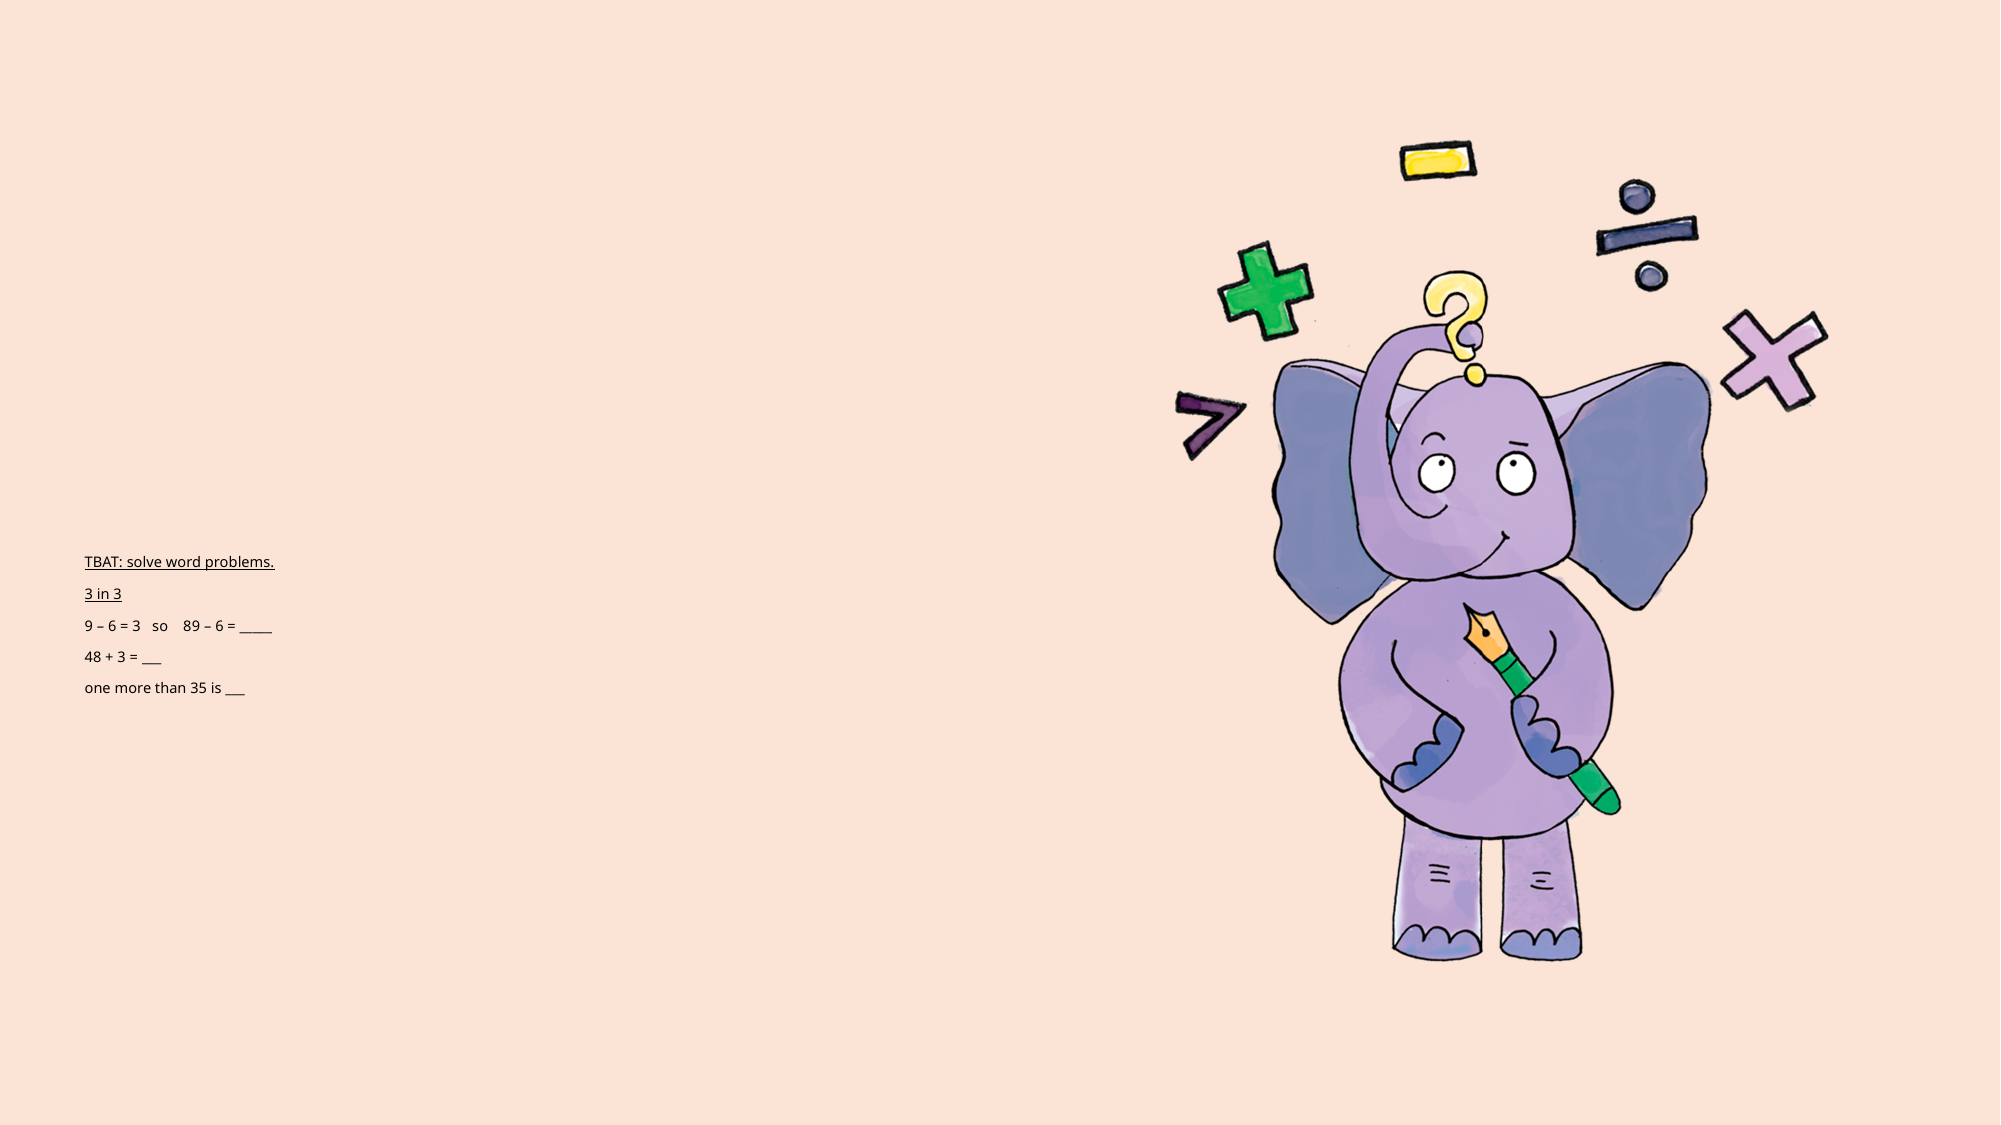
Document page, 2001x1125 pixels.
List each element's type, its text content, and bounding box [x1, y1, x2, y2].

picture [1137, 139, 1829, 1005]
title TBAT: solve word problems. 3 in 3 9 – 6 = 3 so 89 – 6 = _____ 48 + 3 = ___ one more than 35 is ___ [69, 542, 1795, 760]
